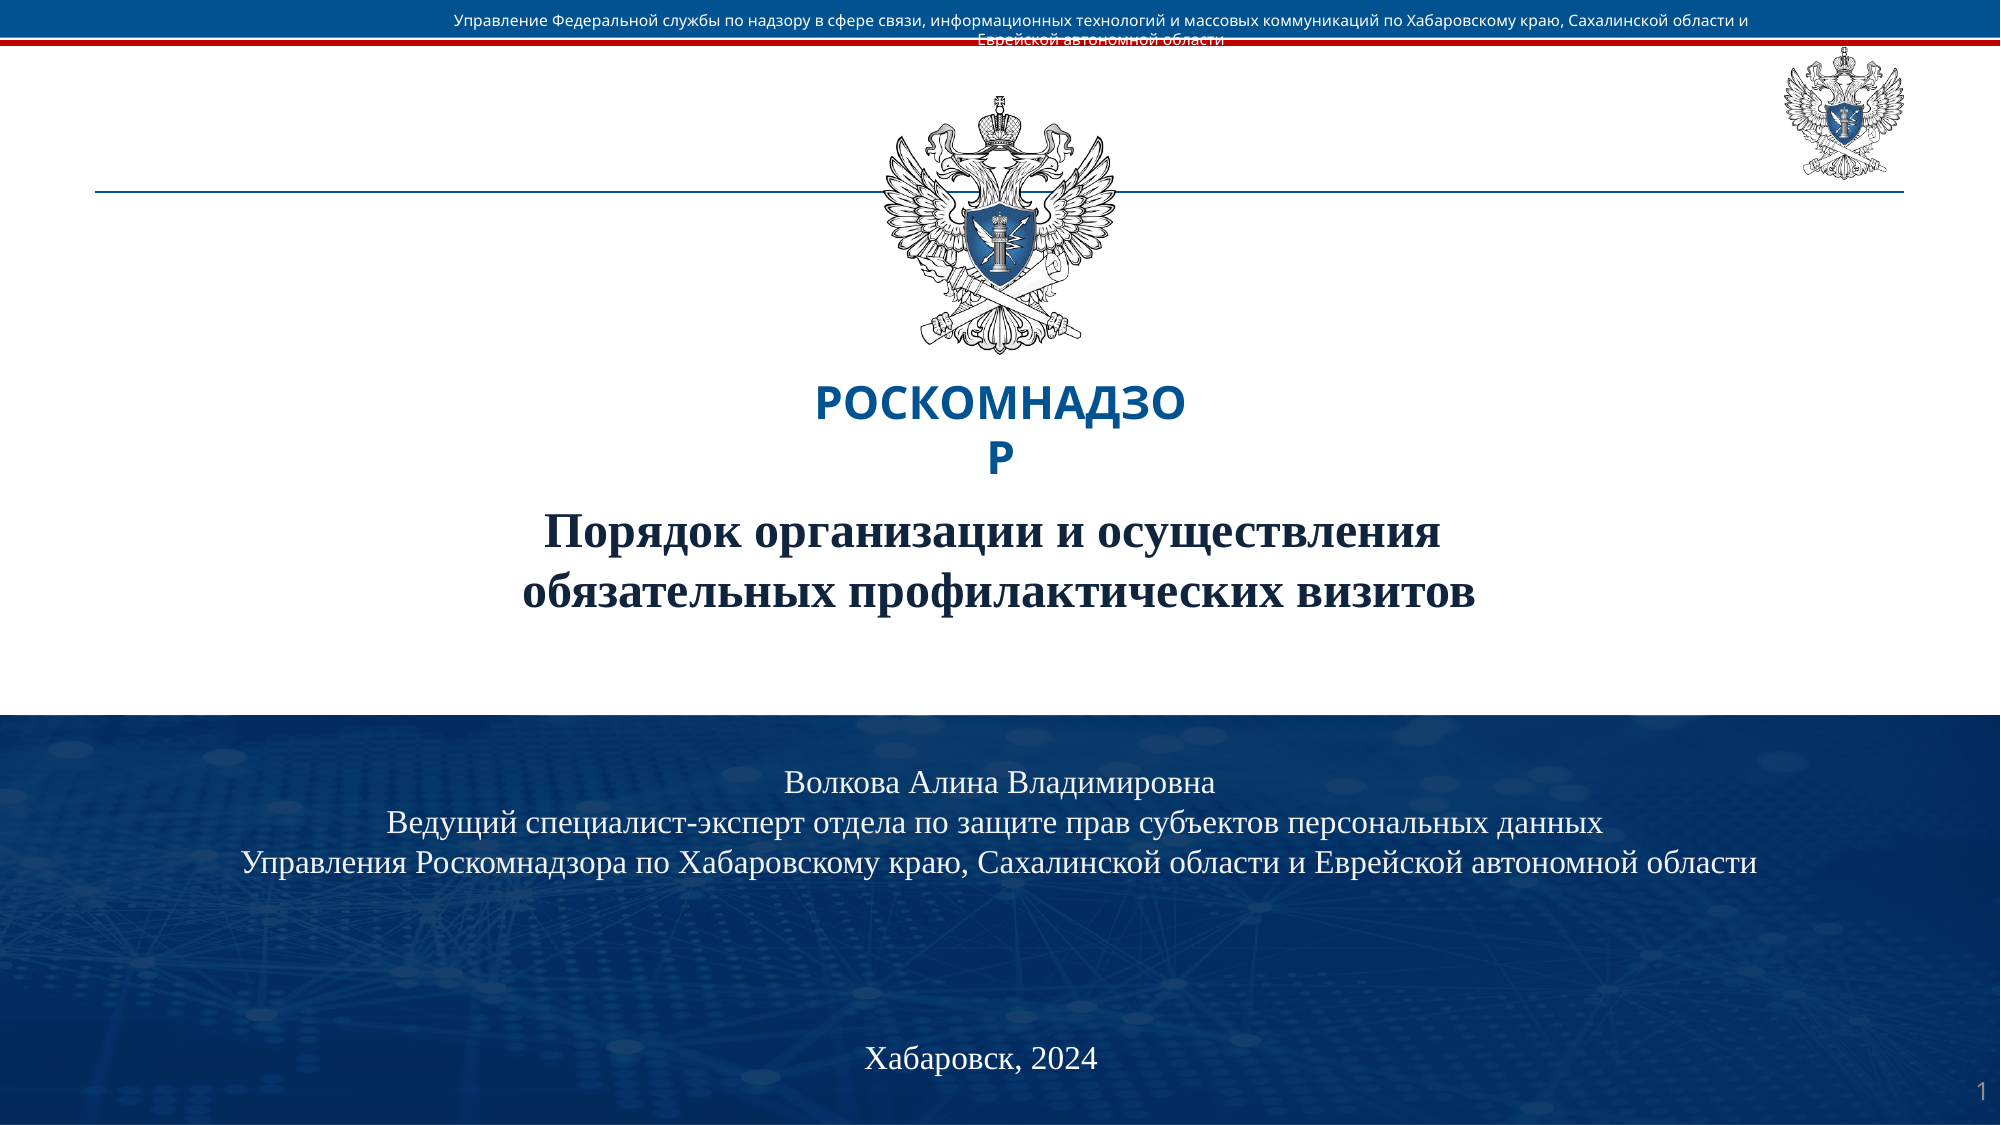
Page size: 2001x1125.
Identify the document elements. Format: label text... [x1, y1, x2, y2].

text_box Порядок организации и осуществления обязательных профилактических визитов [118, 490, 1881, 626]
picture [1784, 47, 1904, 180]
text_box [0, 0, 2000, 44]
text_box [0, 715, 2000, 1125]
title РОСКОМНАДЗОР [810, 370, 1189, 490]
picture [882, 96, 1117, 356]
